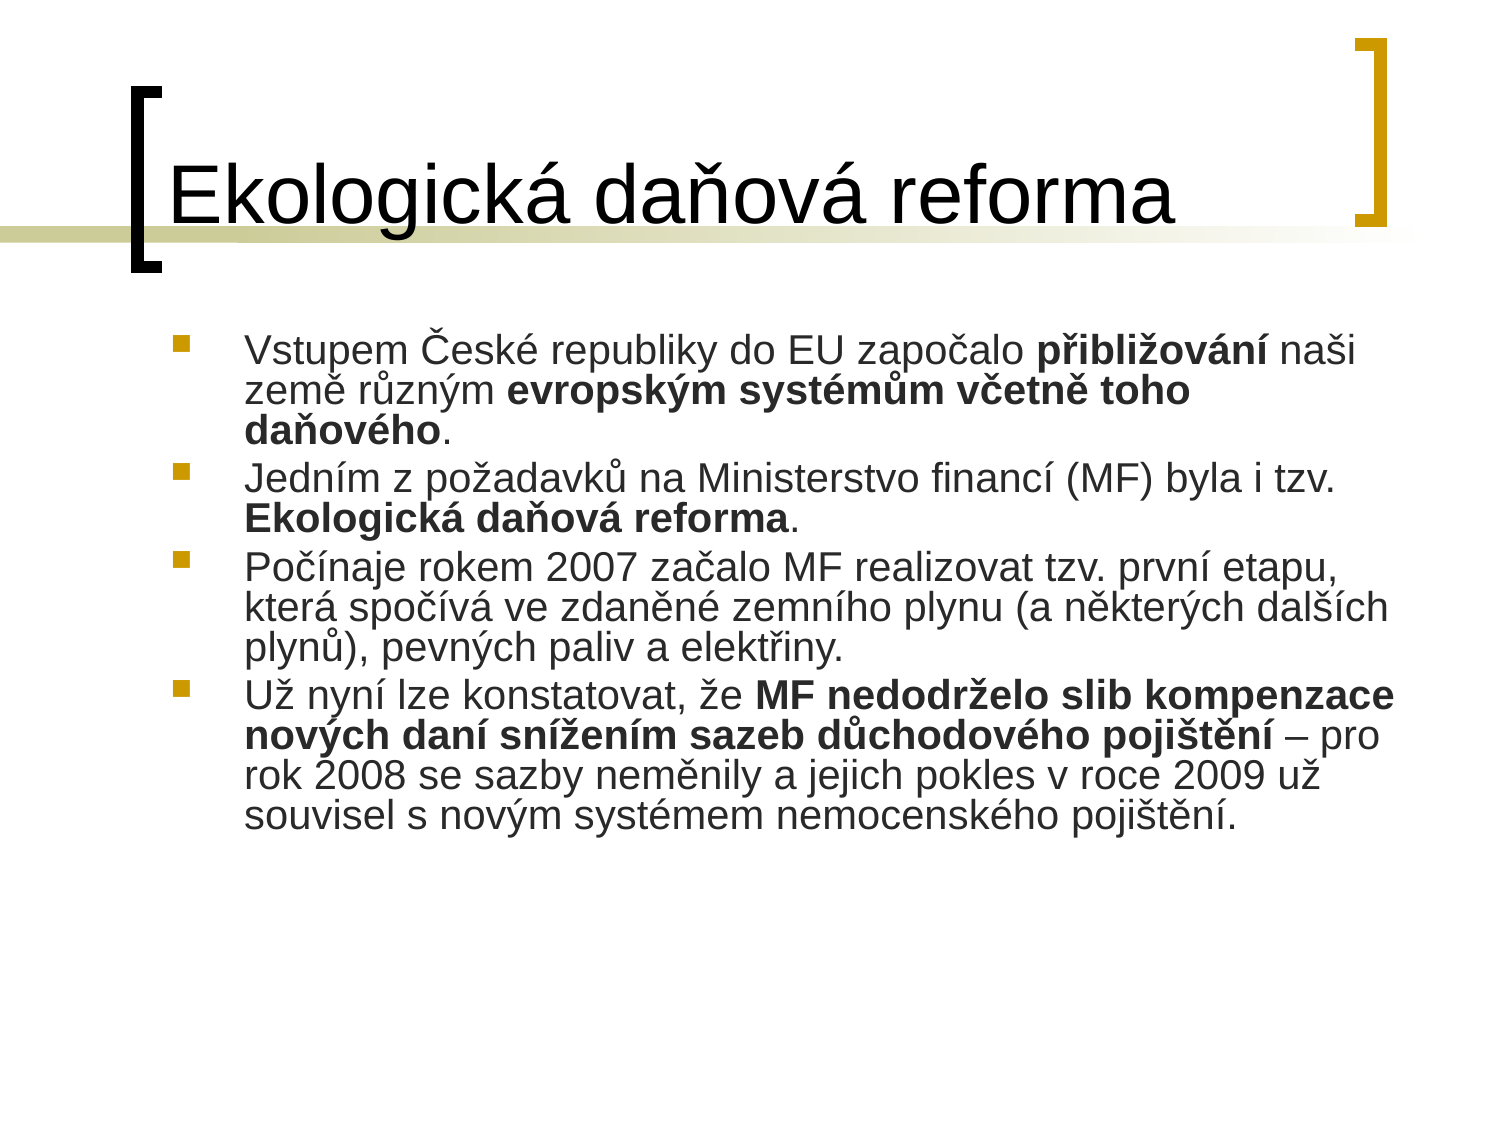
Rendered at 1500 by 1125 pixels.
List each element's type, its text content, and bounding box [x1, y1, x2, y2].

title Ekologická daňová reforma [152, 15, 1328, 248]
list Vstupem České republiky do EU započalo přibližování naši země různým evropským systémům včetně toho daňového. Jedním z požadavků na Ministerstvo financí (MF) byla i tzv. Ekologická daňová reforma. Počínaje rokem 2007 začalo MF realizovat tzv. první etapu, která spočívá ve zdaněné zemního plynu (a některých dalších plynů), pevných paliv a elektřiny. Už nyní lze konstatovat, že MF nedodrželo slib kompenzace nových daní snížením sazeb důchodového pojištění – pro rok 2008 se sazby neměnily a jejich pokles v roce 2009 už souvisel s novým systémem nemocenského pojištění. [155, 324, 1413, 1000]
